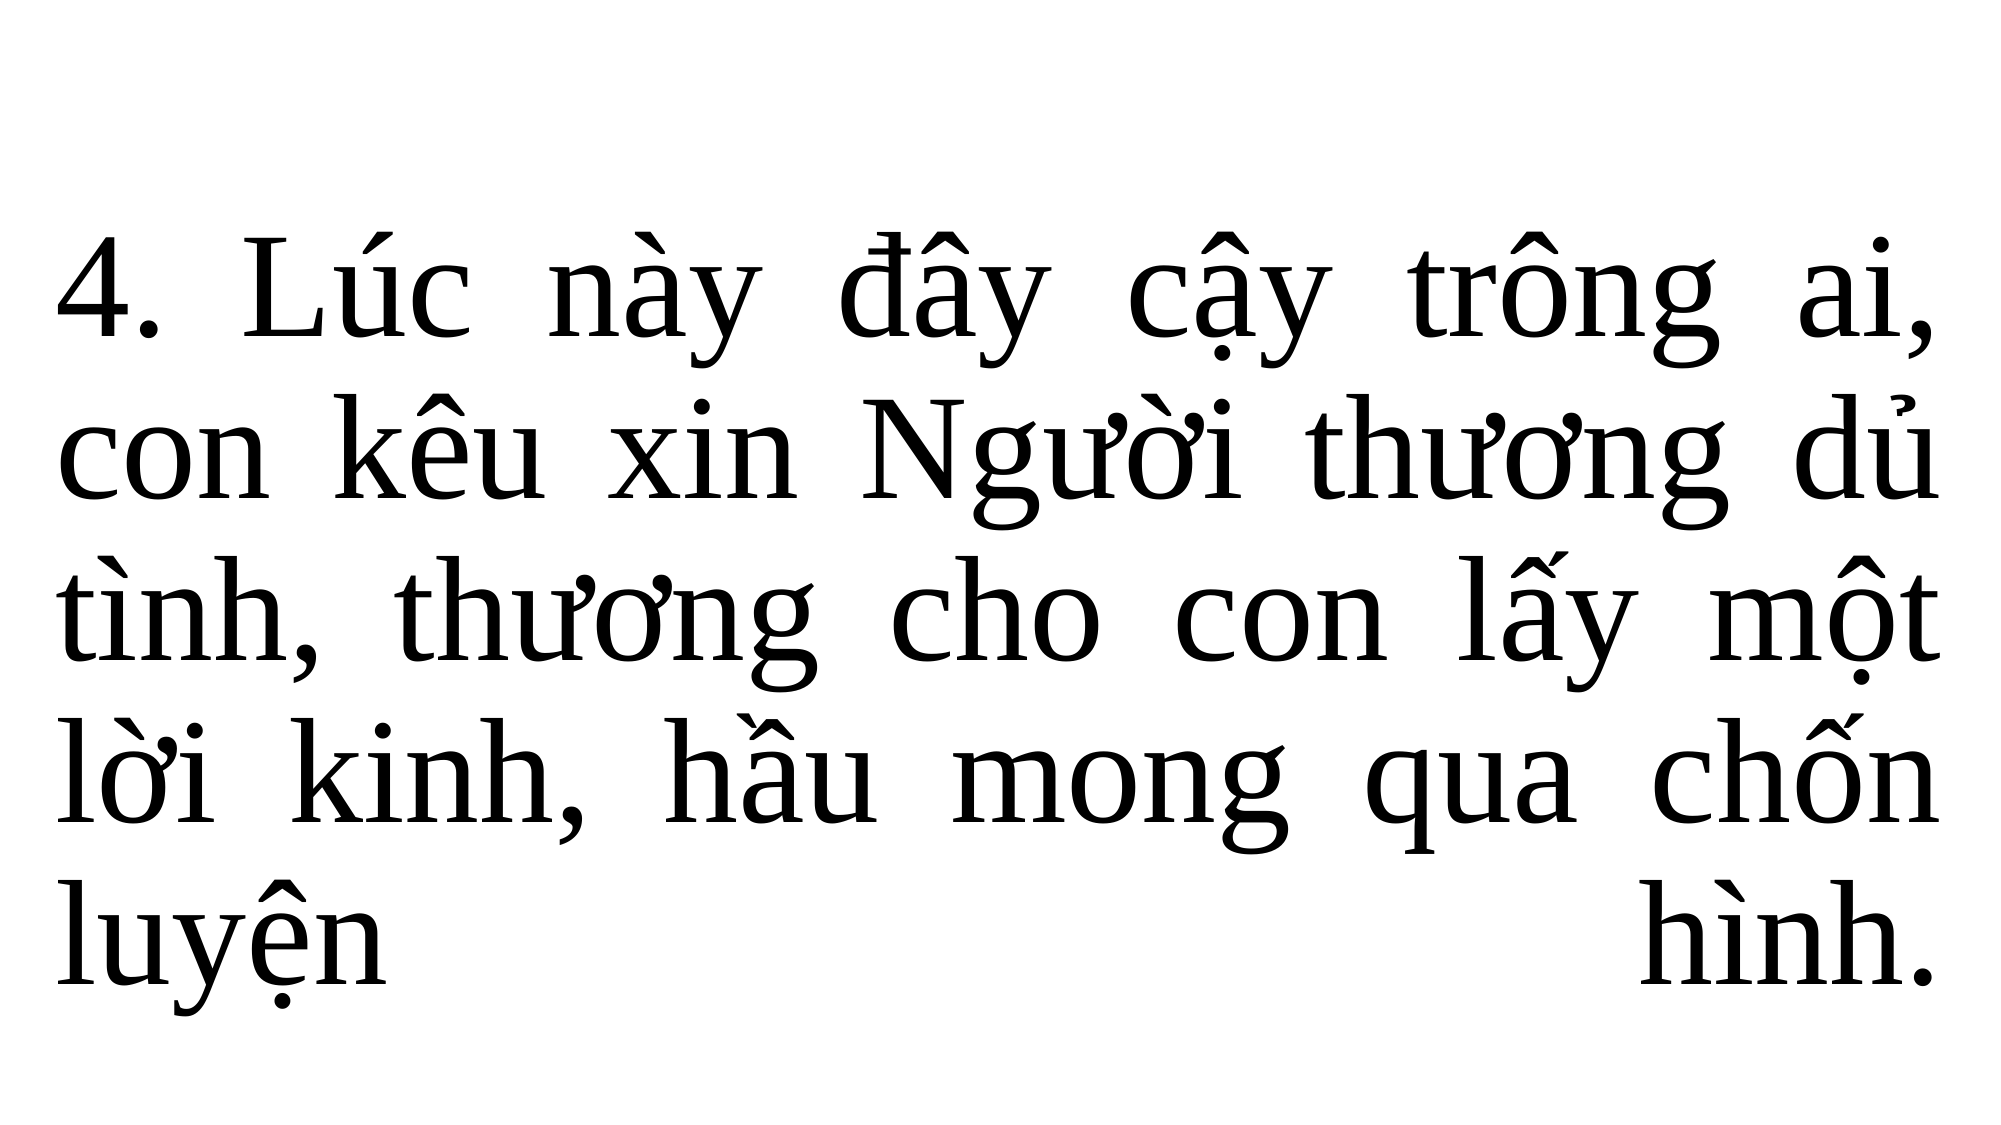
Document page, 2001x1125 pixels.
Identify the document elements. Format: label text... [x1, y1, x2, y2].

list 4. Lúc này đây cậy trông ai, con kêu xin Người thương dủ tình, thương cho con lấy một lời kinh, hầu mong qua chốn luyện hình. [40, 37, 1958, 1014]
